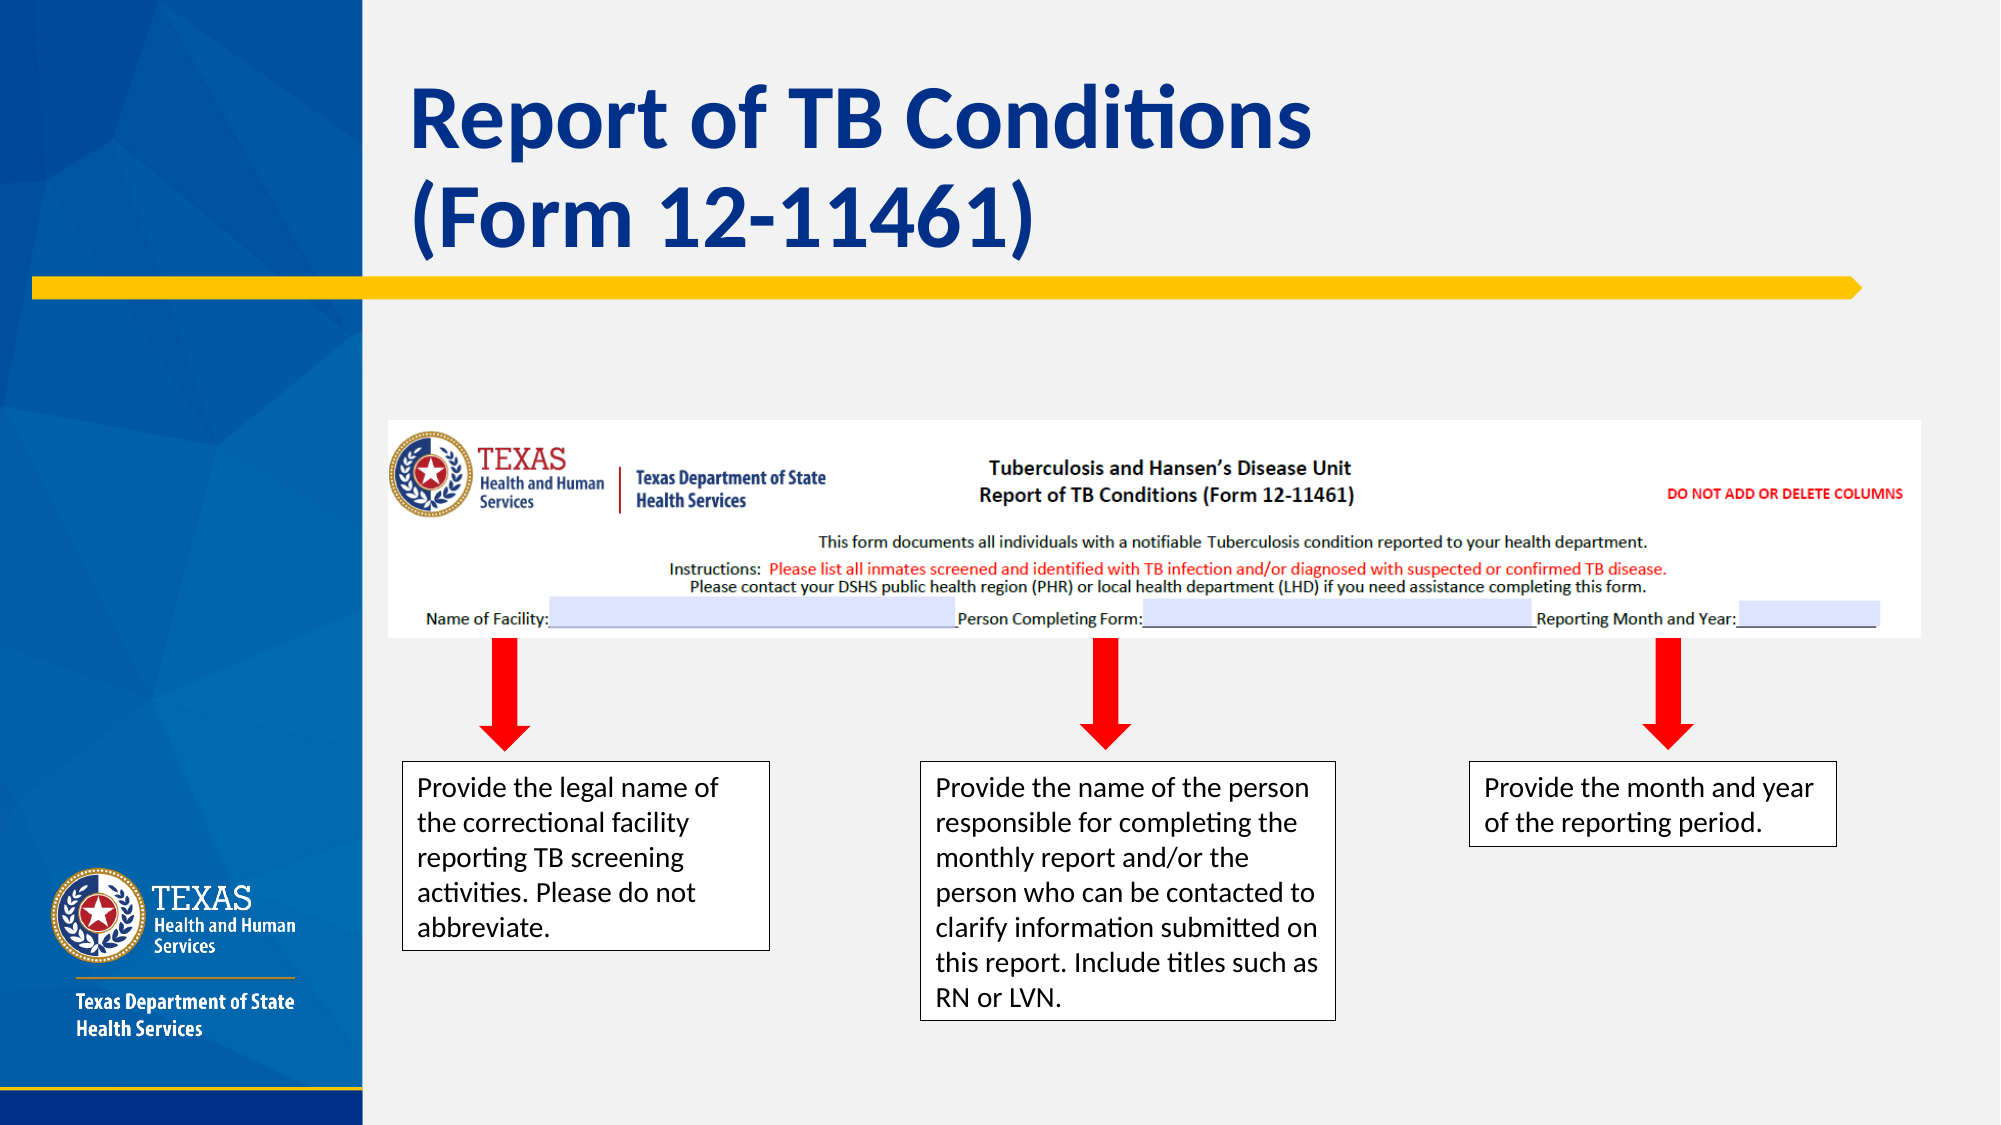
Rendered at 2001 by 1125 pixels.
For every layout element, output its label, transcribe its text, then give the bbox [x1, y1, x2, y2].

text_box Provide the month and year of the reporting period. [1469, 761, 1837, 847]
picture [388, 420, 1921, 638]
text_box Provide the name of the person responsible for completing the monthly report and/or the person who can be contacted to clarify information submitted on this report. Include titles such as RN or LVN. [920, 761, 1336, 1021]
title Report of TB Conditions (Form 12-11461) [394, 59, 1863, 278]
text_box [1642, 638, 1695, 751]
text_box [1079, 638, 1132, 751]
picture [0, 0, 363, 1090]
text_box Provide the legal name of the correctional facility reporting TB screening activities. Please do not abbreviate. [402, 761, 770, 951]
text_box [478, 638, 531, 752]
